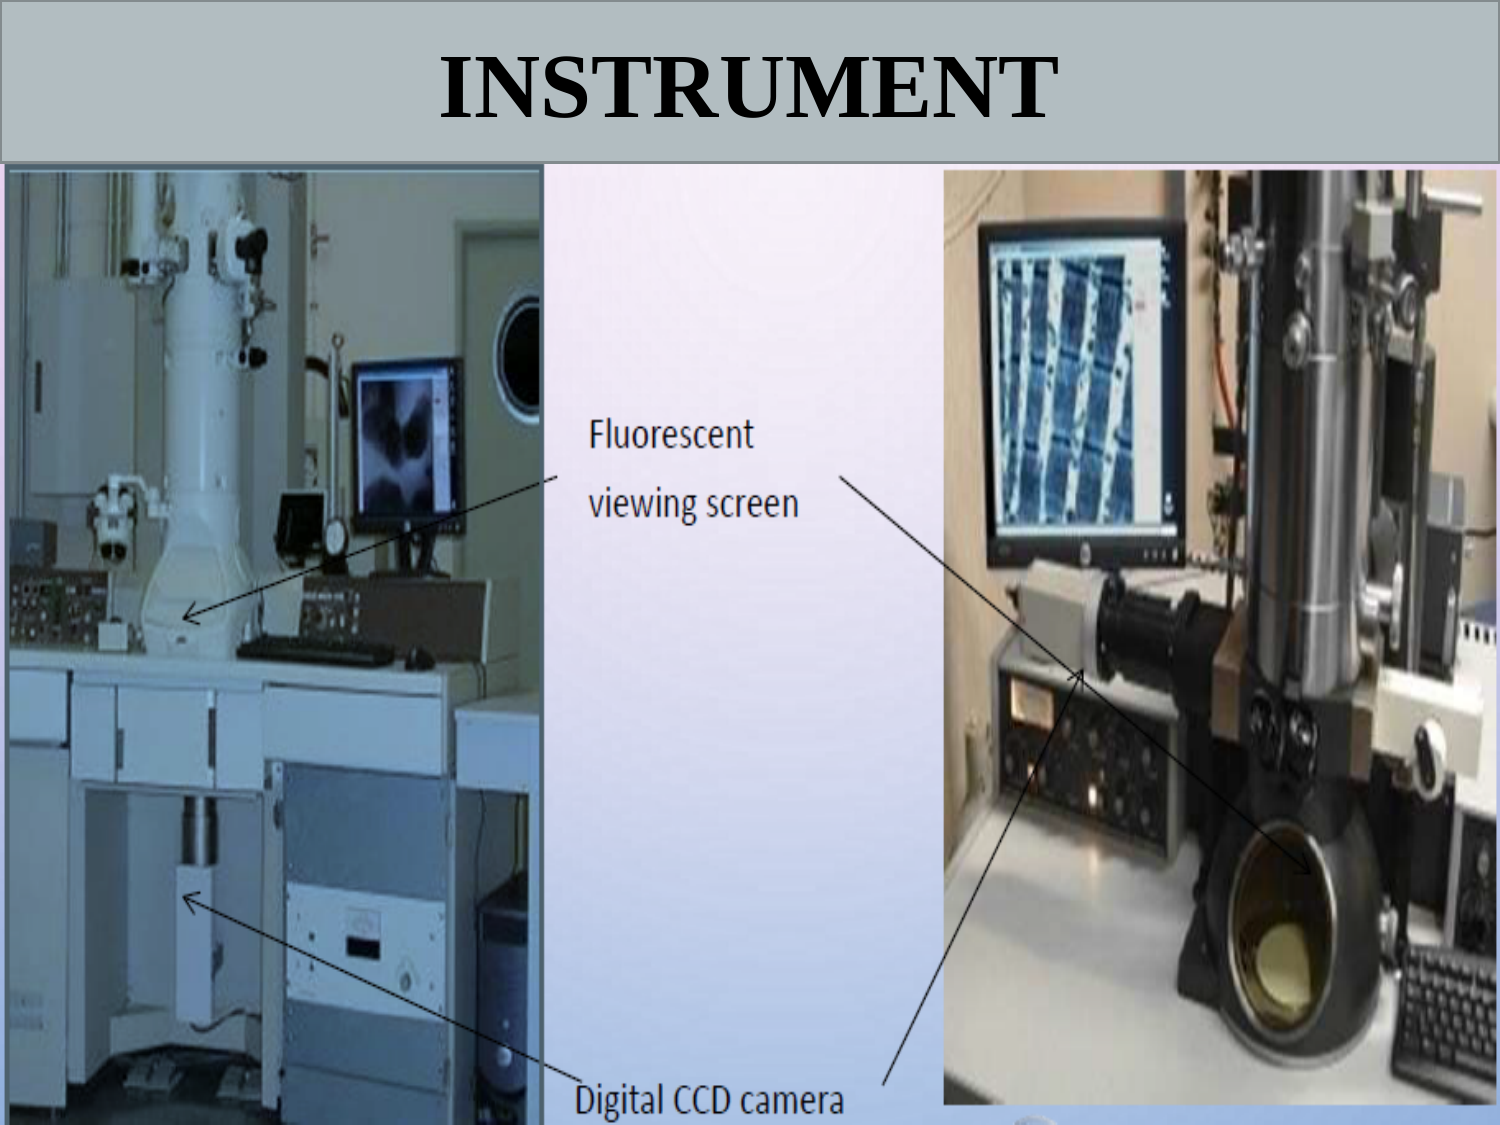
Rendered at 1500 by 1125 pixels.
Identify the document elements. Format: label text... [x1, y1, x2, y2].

text_box INSTRUMENT [0, 0, 1500, 161]
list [0, 161, 1500, 1125]
